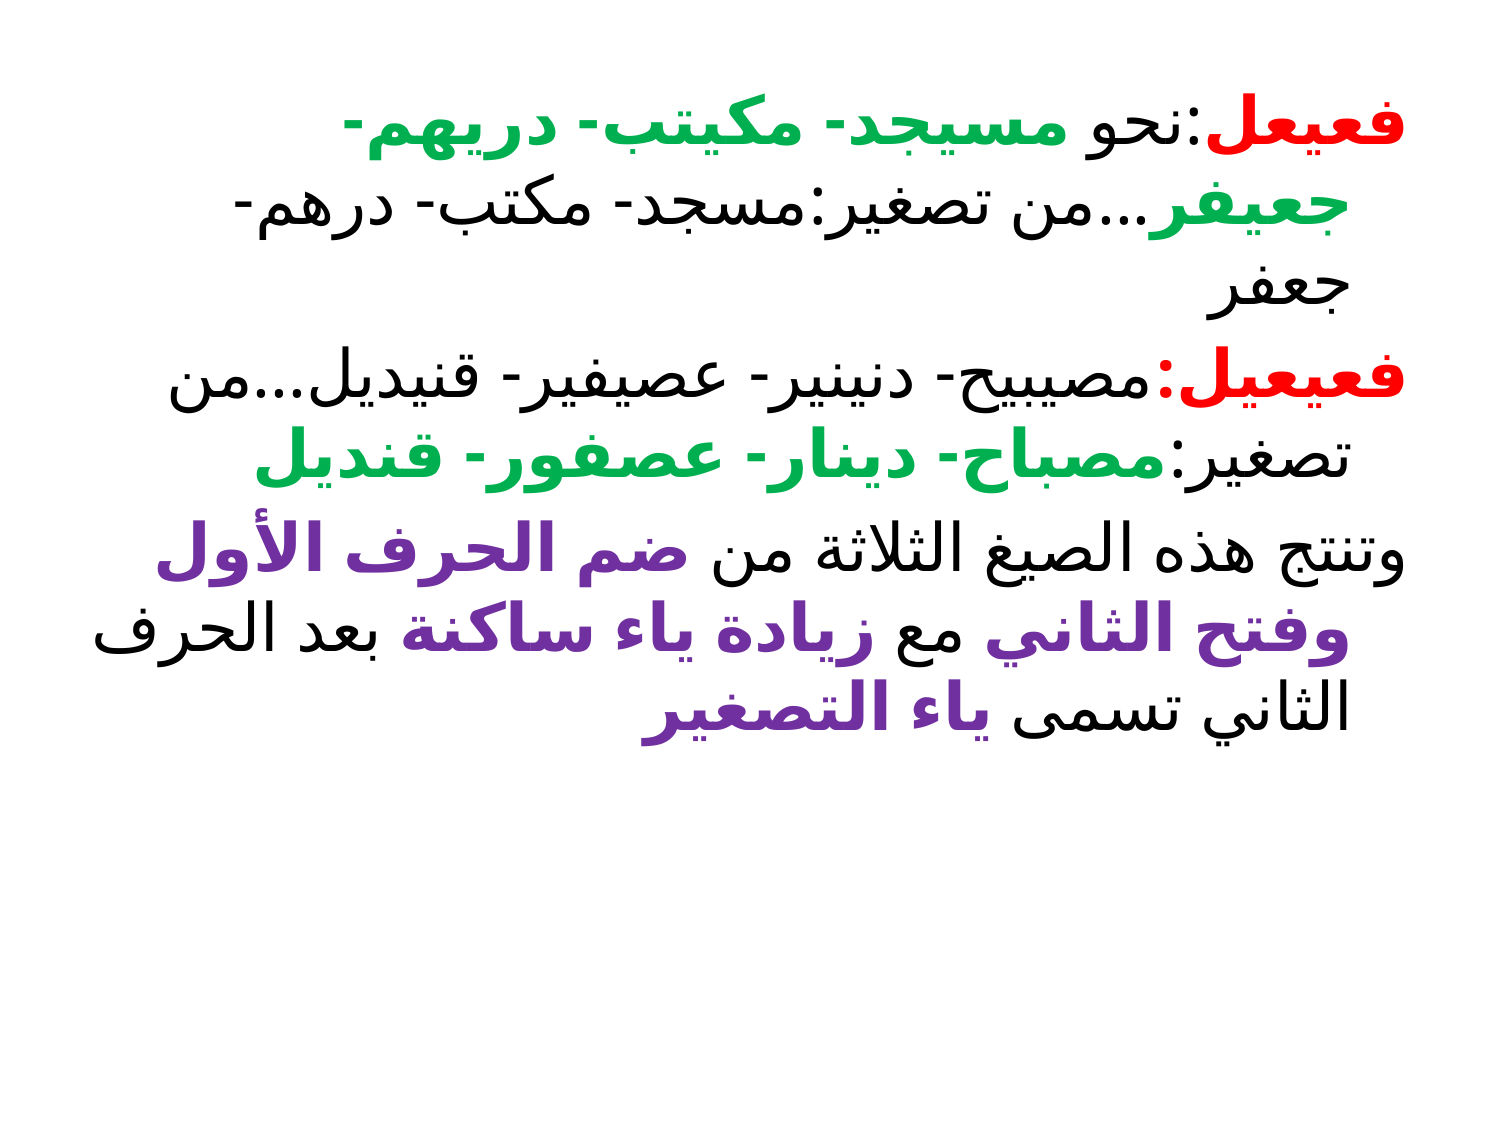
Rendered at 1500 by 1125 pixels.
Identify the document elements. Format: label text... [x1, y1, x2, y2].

list فعيعل:نحو مسيجد- مكيتب- دريهم- جعيفر...من تصغير:مسجد- مكتب- درهم- جعفر فعيعيل:مصيبيح- دنينير- عصيفير- قنيديل...من تصغير:مصباح- دينار- عصفور- قنديل وتنتج هذه الصيغ الثلاثة من ضم الحرف الأول وفتح الثاني مع زيادة ياء ساكنة بعد الحرف الثاني تسمى ياء التصغير [75, 70, 1425, 1005]
